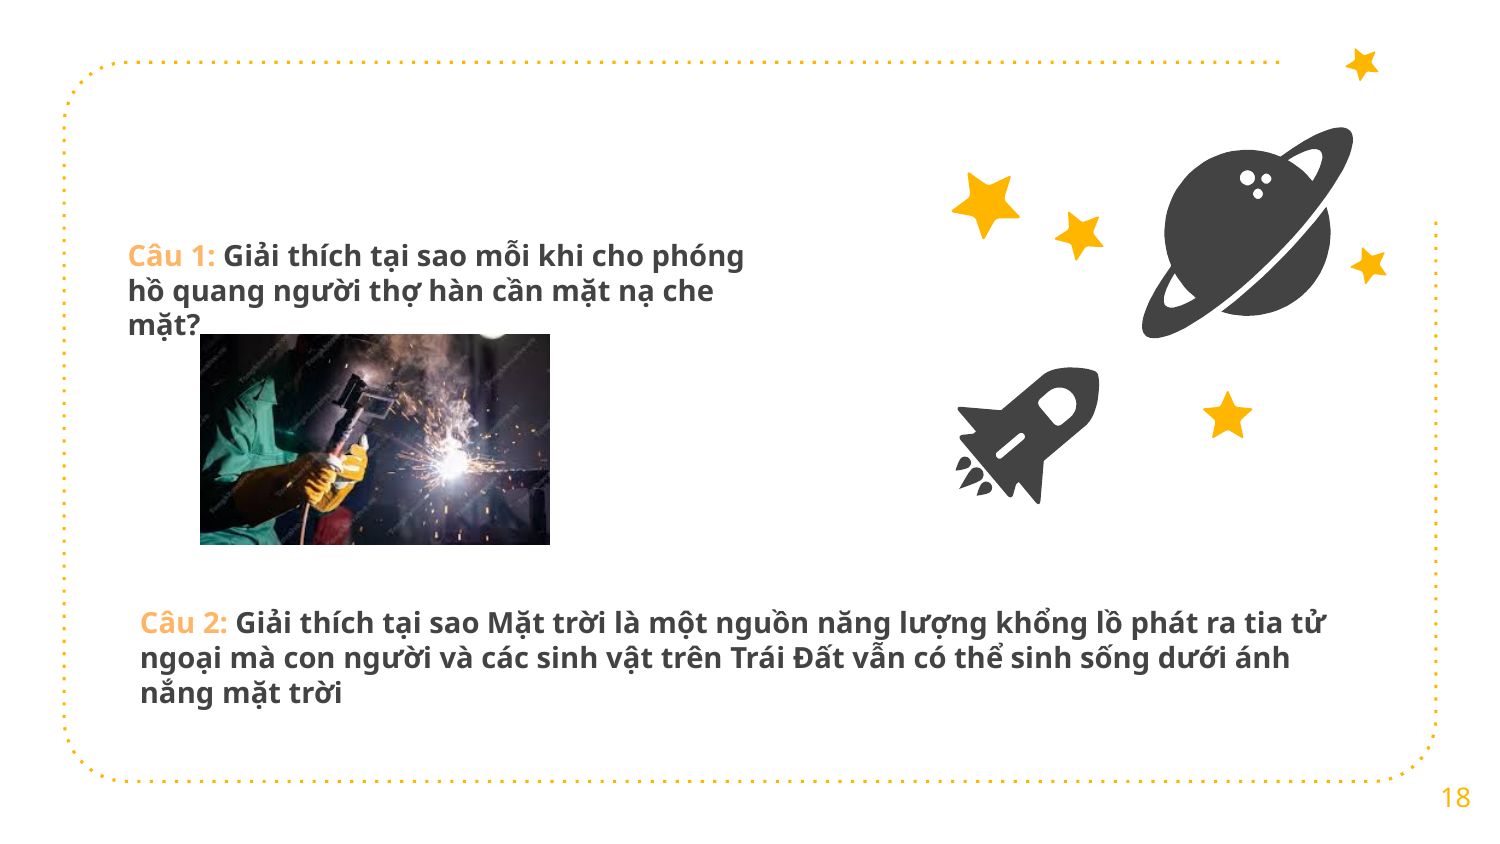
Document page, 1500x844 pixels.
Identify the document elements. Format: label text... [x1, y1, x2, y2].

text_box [1141, 127, 1354, 339]
text_box Câu 2: Giải thích tại sao Mặt trời là một nguồn năng lượng khổng lồ phát ra tia tử ngoại mà con người và các sinh vật trên Trái Đất vẫn có thể sinh sống dưới ánh nắng mặt trời [124, 596, 1350, 752]
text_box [955, 363, 1096, 504]
text_box [1203, 391, 1253, 439]
text_box [951, 172, 1020, 240]
picture [199, 334, 551, 545]
slide_number 18 [1411, 753, 1500, 844]
text_box Câu 1: Giải thích tại sao mỗi khi cho phóng hồ quang người thợ hàn cần mặt nạ che mặt? [112, 221, 788, 350]
text_box [1054, 211, 1104, 261]
text_box [1358, 247, 1387, 285]
text_box [1345, 48, 1379, 82]
